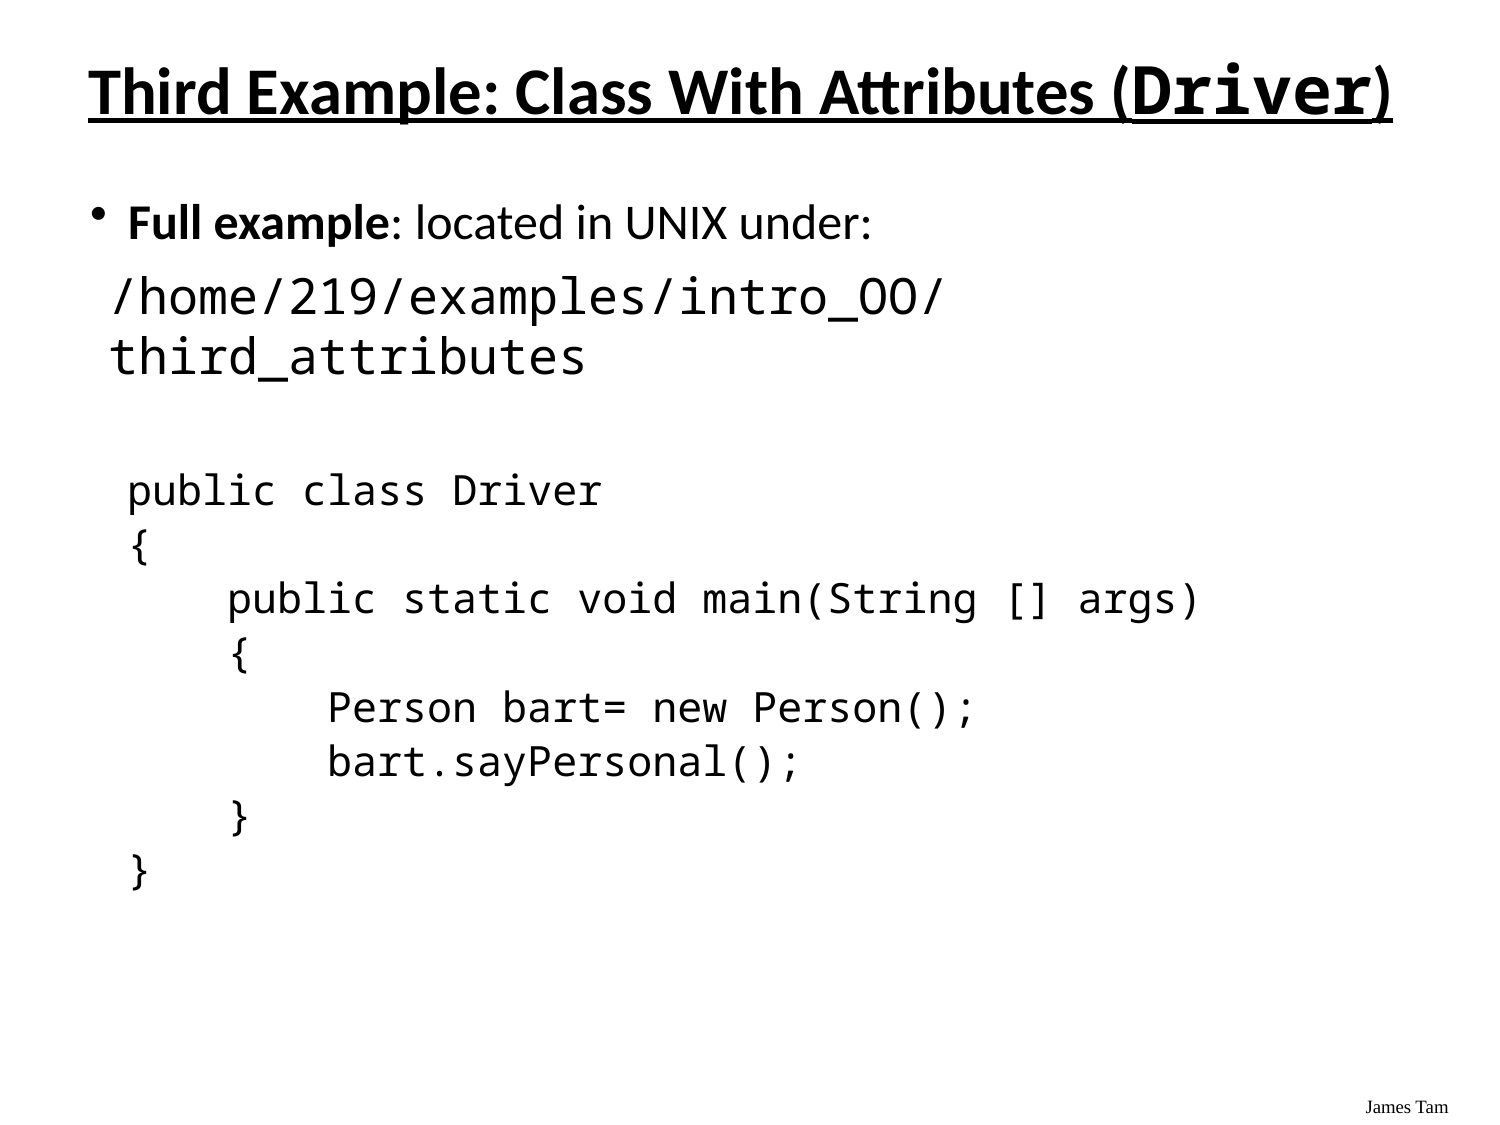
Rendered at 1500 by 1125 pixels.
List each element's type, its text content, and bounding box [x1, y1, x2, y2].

title Third Example: Class With Attributes (Driver) [70, 49, 1411, 136]
list Full example: located in UNIX under: /home/219/examples/intro_OO/third_attributes public class Driver { public static void main(String [] args) { Person bart= new Person(); bart.sayPersonal(); } } [75, 181, 1417, 1063]
